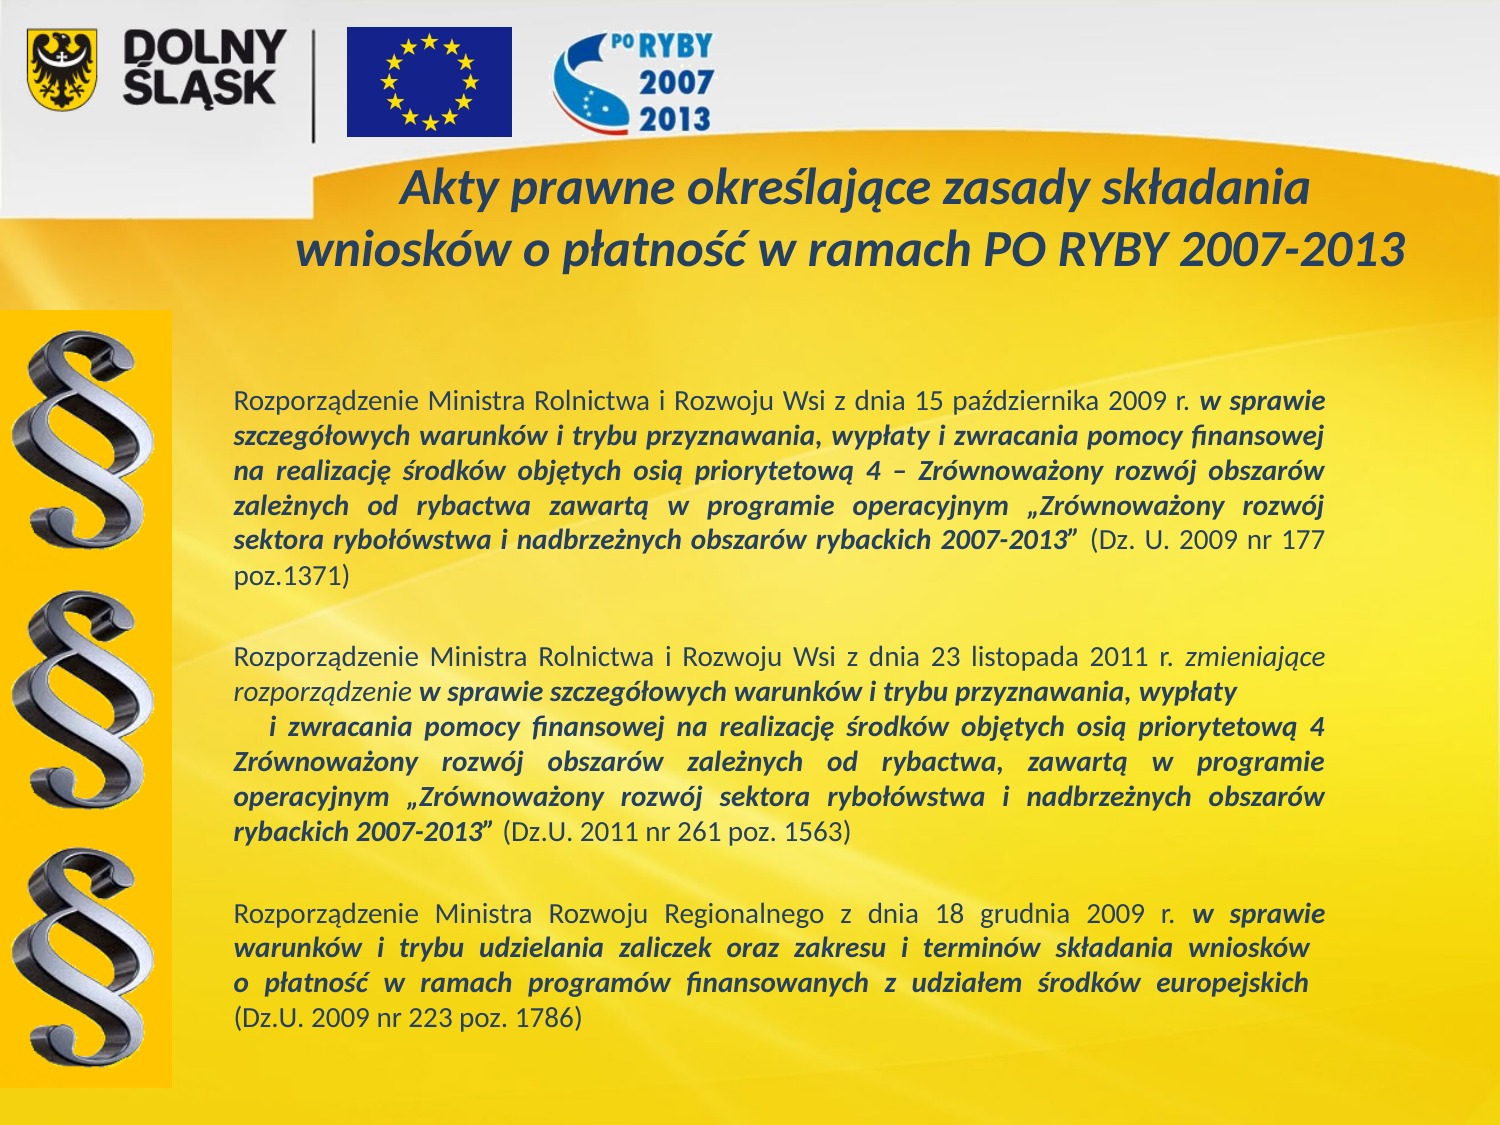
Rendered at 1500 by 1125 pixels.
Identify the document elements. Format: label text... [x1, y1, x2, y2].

picture [0, 0, 1500, 1125]
picture [0, 834, 172, 1088]
subtitle Rozporządzenie Ministra Rolnictwa i Rozwoju Wsi z dnia 15 października 2009 r. w sprawie szczegółowych warunków i trybu przyznawania, wypłaty i zwracania pomocy finansowej na realizację środków objętych osią priorytetową 4 – Zrównoważony rozwój obszarów zależnych od rybactwa zawartą w programie operacyjnym „Zrównoważony rozwój sektora rybołówstwa i nadbrzeżnych obszarów rybackich 2007-2013” (Dz. U. 2009 nr 177 poz.1371) Rozporządzenie Ministra Rolnictwa i Rozwoju Wsi z dnia 23 listopada 2011 r. zmieniające rozporządzenie w sprawie szczegółowych warunków i trybu przyznawania, wypłaty i zwracania pomocy finansowej na realizację środków objętych osią priorytetową 4 Zrównoważony rozwój obszarów zależnych od rybactwa, zawartą w programie operacyjnym „Zrównoważony rozwój sektora rybołówstwa i nadbrzeżnych obszarów rybackich 2007-2013” (Dz.U. 2011 nr 261 poz. 1563) Rozporządzenie Ministra Rozwoju Regionalnego z dnia 18 grudnia 2009 r. w sprawie warunków i trybu udzielania zaliczek oraz zakresu i terminów składania wniosków o płatność w ramach programów finansowanych z udziałem środków europejskich (Dz.U. 2009 nr 223 poz. 1786) [218, 373, 1341, 1024]
title Akty prawne określające zasady składania wniosków o płatność w ramach PO RYBY 2007-2013 [277, 113, 1424, 316]
